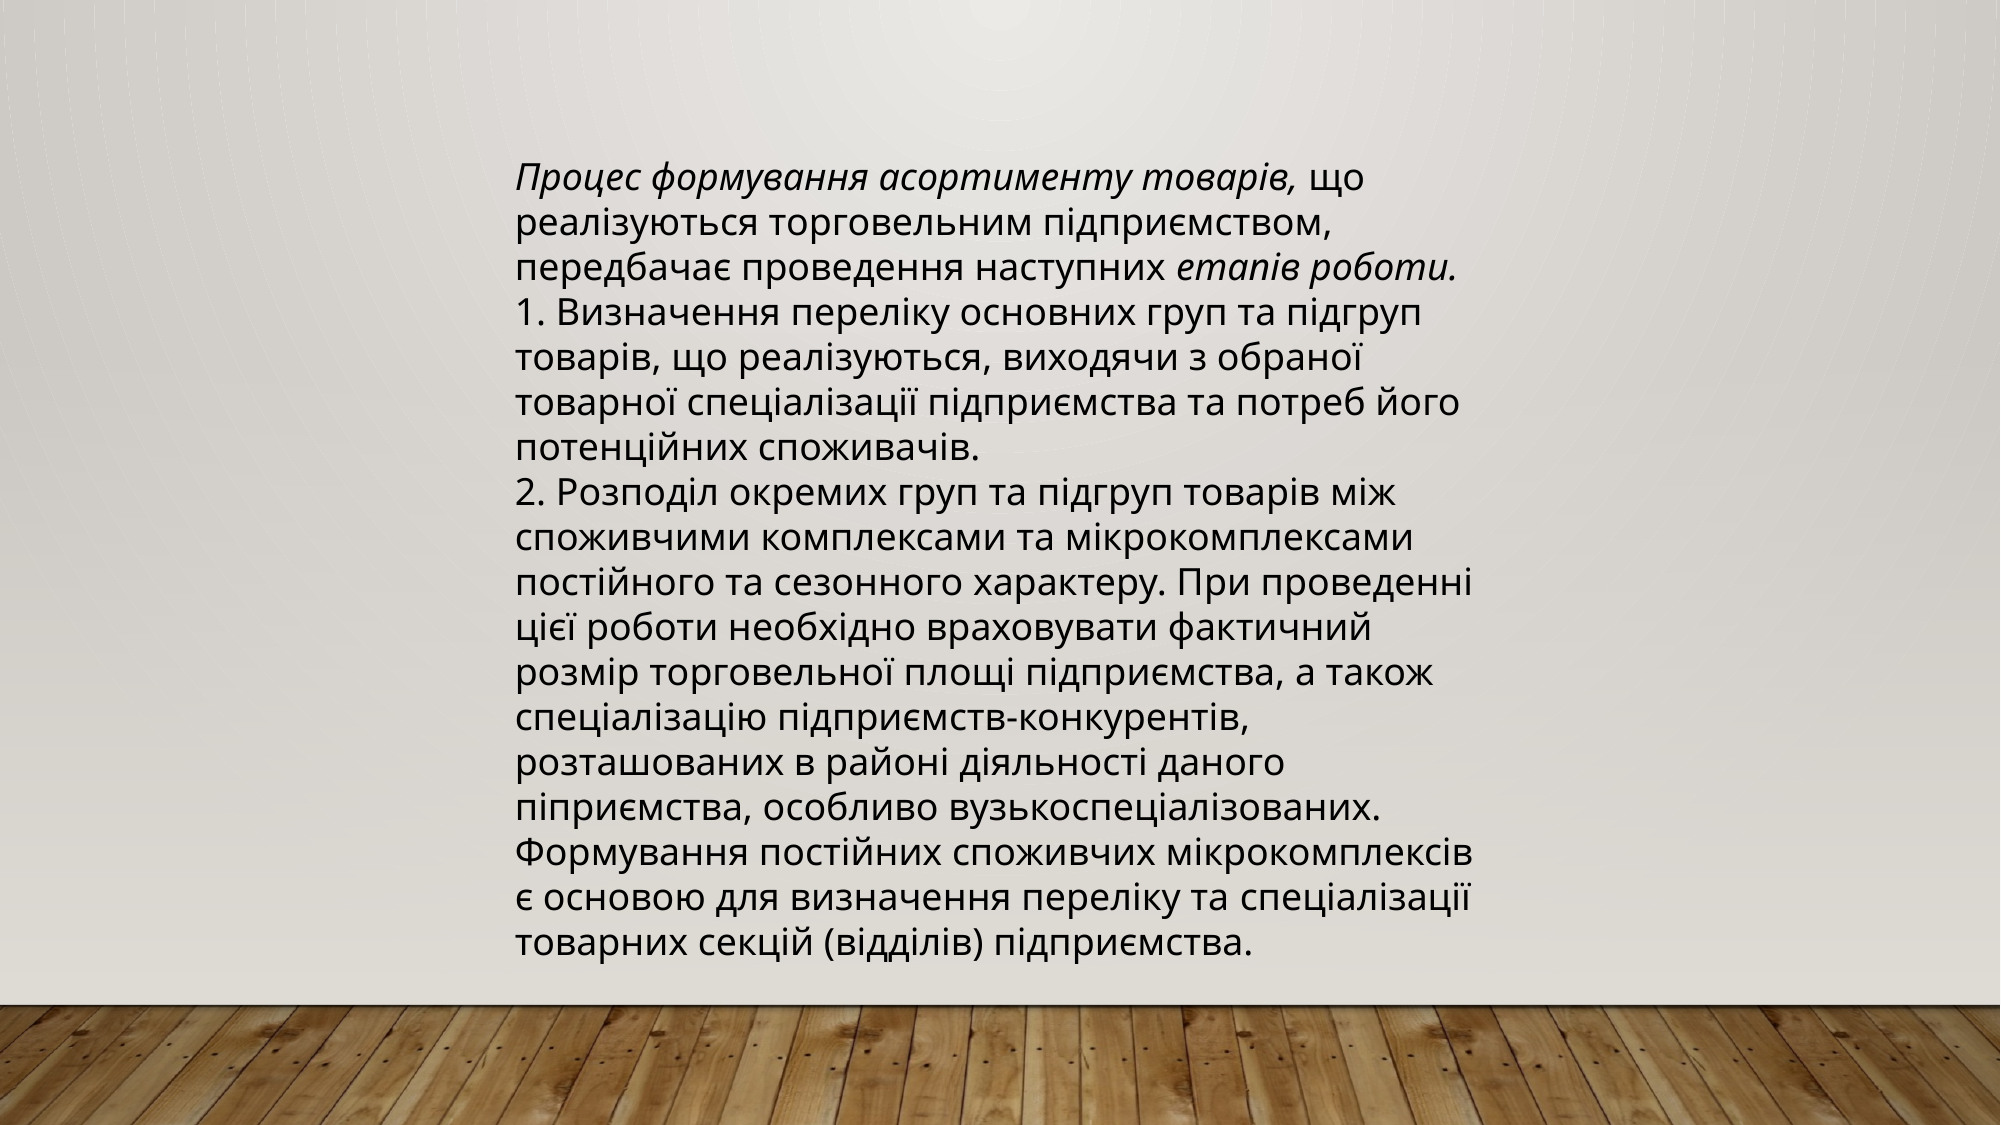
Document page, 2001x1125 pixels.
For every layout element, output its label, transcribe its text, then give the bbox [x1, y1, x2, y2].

text_box Процес формування асортименту товарів, що реалізуються торговельним підприємством, передбачає проведення наступних етапів роботи. 1. Визначення переліку основних груп та підгруп товарів, що реалізуються, виходячи з обраної товарної спеціалізації підприємства та потреб його потенційних споживачів. 2. Розподіл окремих груп та підгруп товарів між споживчими комплексами та мікрокомплексами постійного та сезонного характеру. При проведенні цієї роботи необхідно враховувати фактичний розмір торговельної площі підприємства, а також спеціалізацію підприємств-конкурентів, розташованих в районі діяльності даного піприємства, особливо вузькоспеціалізованих. Формування постійних споживчих мікрокомплексів є основою для визначення переліку та спеціалізації товарних секцій (відділів) підприємства. [500, 145, 1500, 971]
picture [0, 1005, 2000, 1125]
